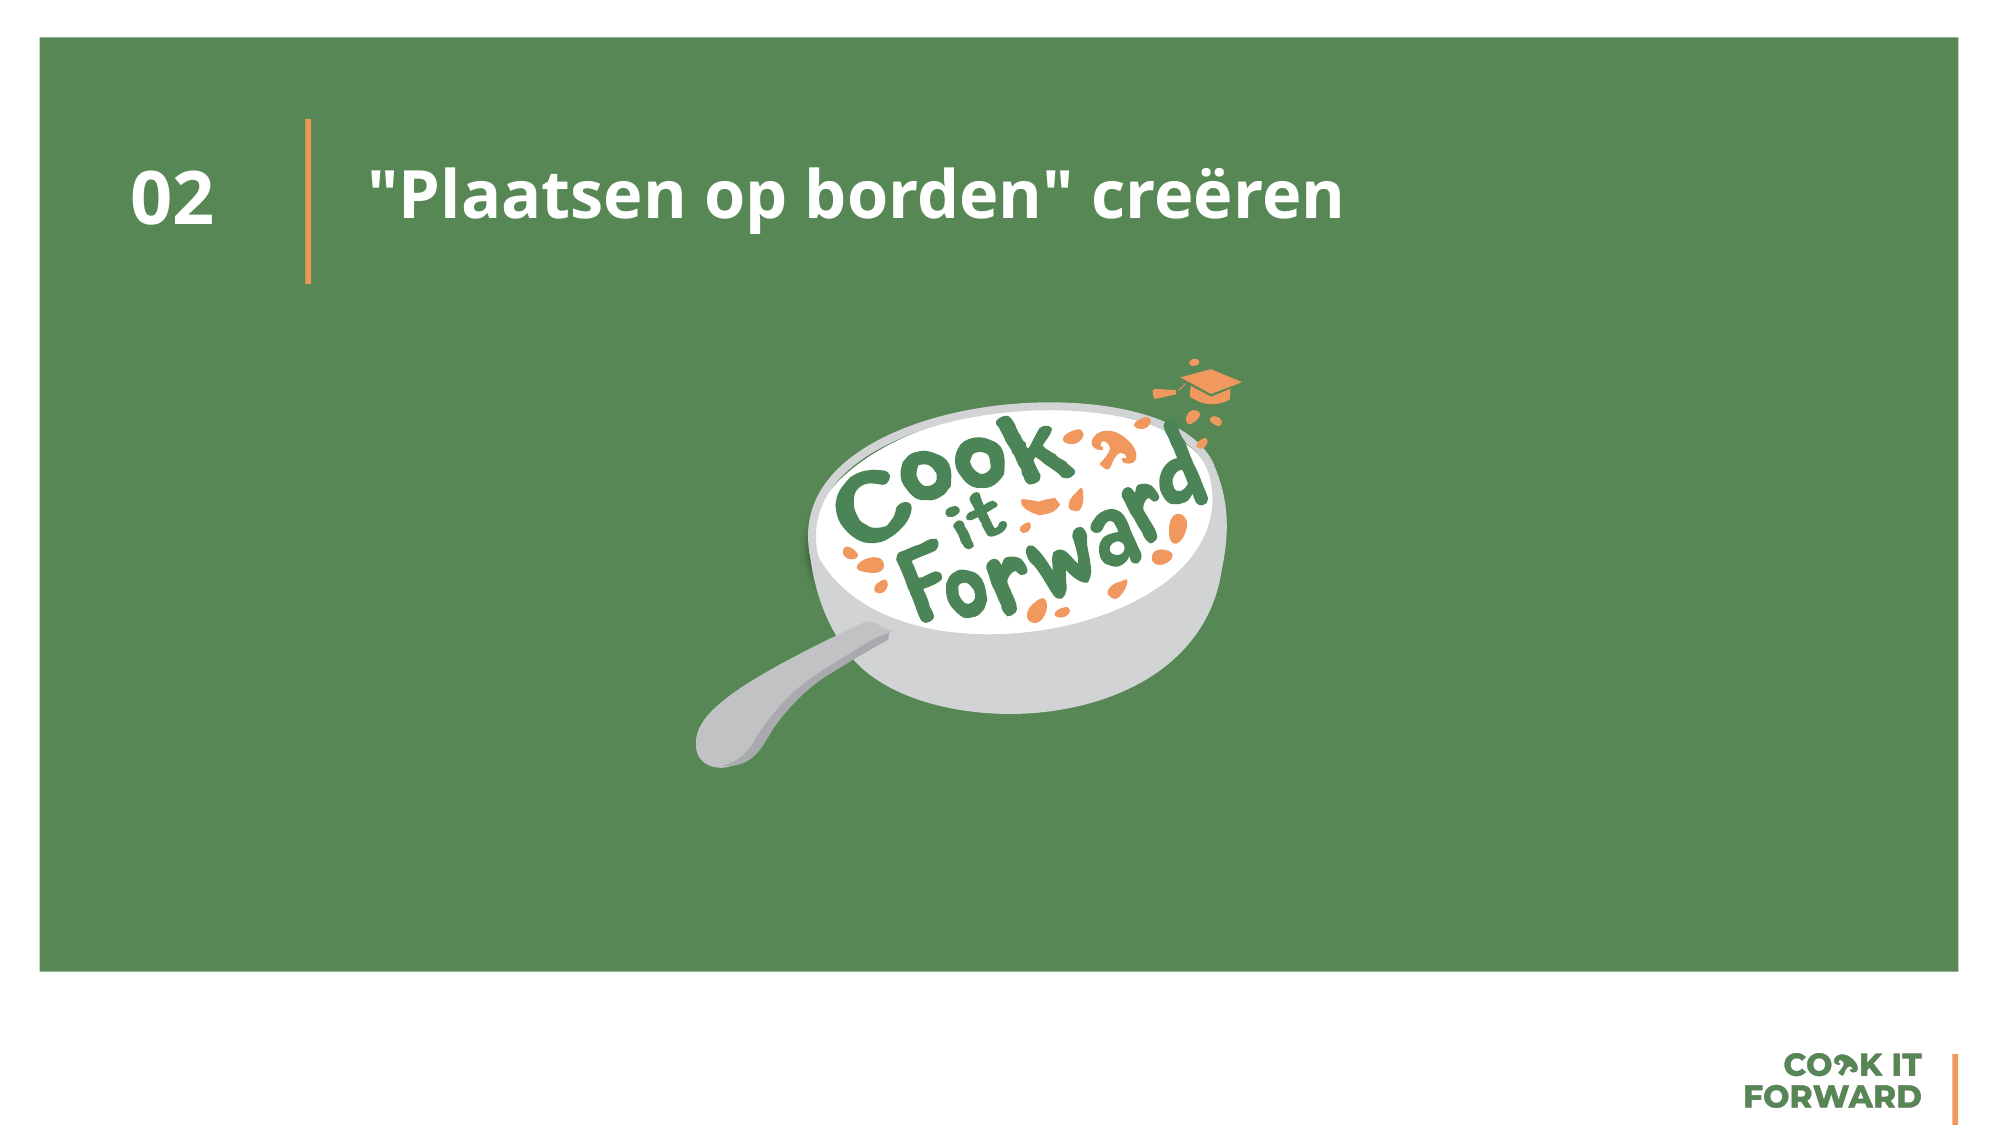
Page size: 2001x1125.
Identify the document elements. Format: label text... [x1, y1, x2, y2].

list 02 [115, 153, 264, 249]
list "Plaatsen op borden" creëren [352, 153, 1661, 249]
picture [1745, 1053, 1922, 1108]
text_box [698, 358, 1243, 767]
